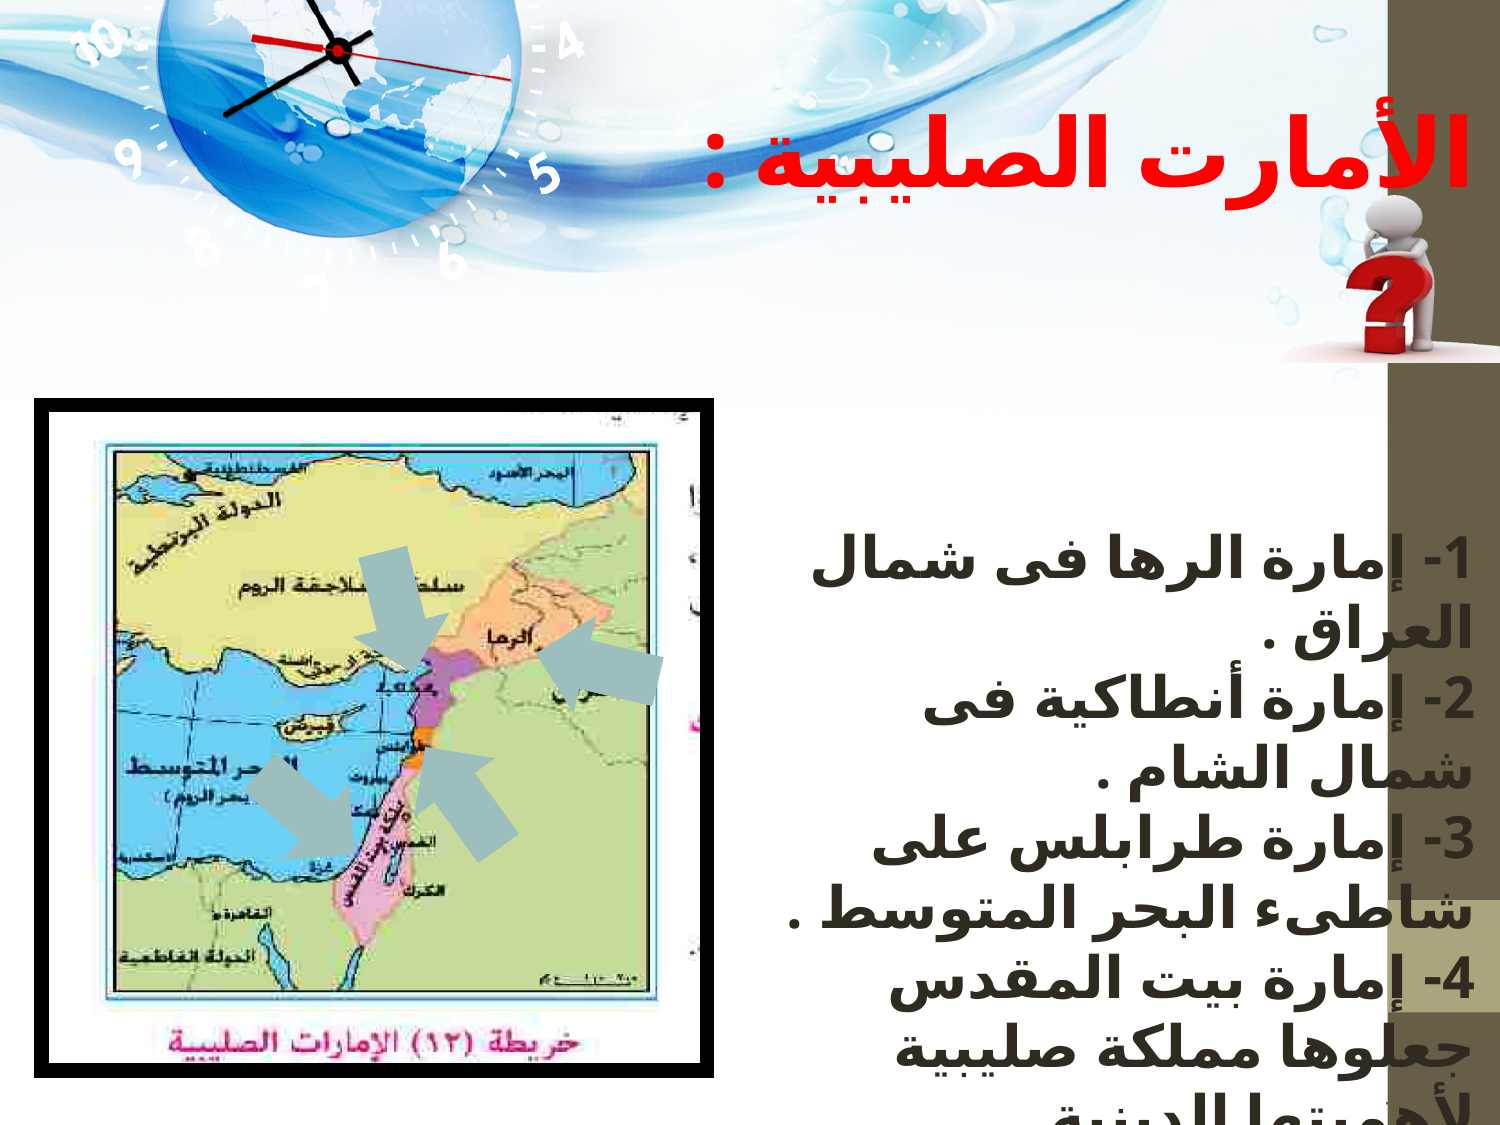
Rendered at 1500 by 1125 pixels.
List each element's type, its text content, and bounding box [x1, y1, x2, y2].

title الأمارت الصليبية : [338, 86, 1491, 212]
text_box 1- إمارة الرها فى شمال العراق . 2- إمارة أنطاكية فى شمال الشام . 3- إمارة طرابلس على شاطىء البحر المتوسط . 4- إمارة بيت المقدس جعلوها مملكة صليبية لأهميتها الدينية . [724, 512, 1491, 1125]
picture [0, 0, 1500, 1125]
